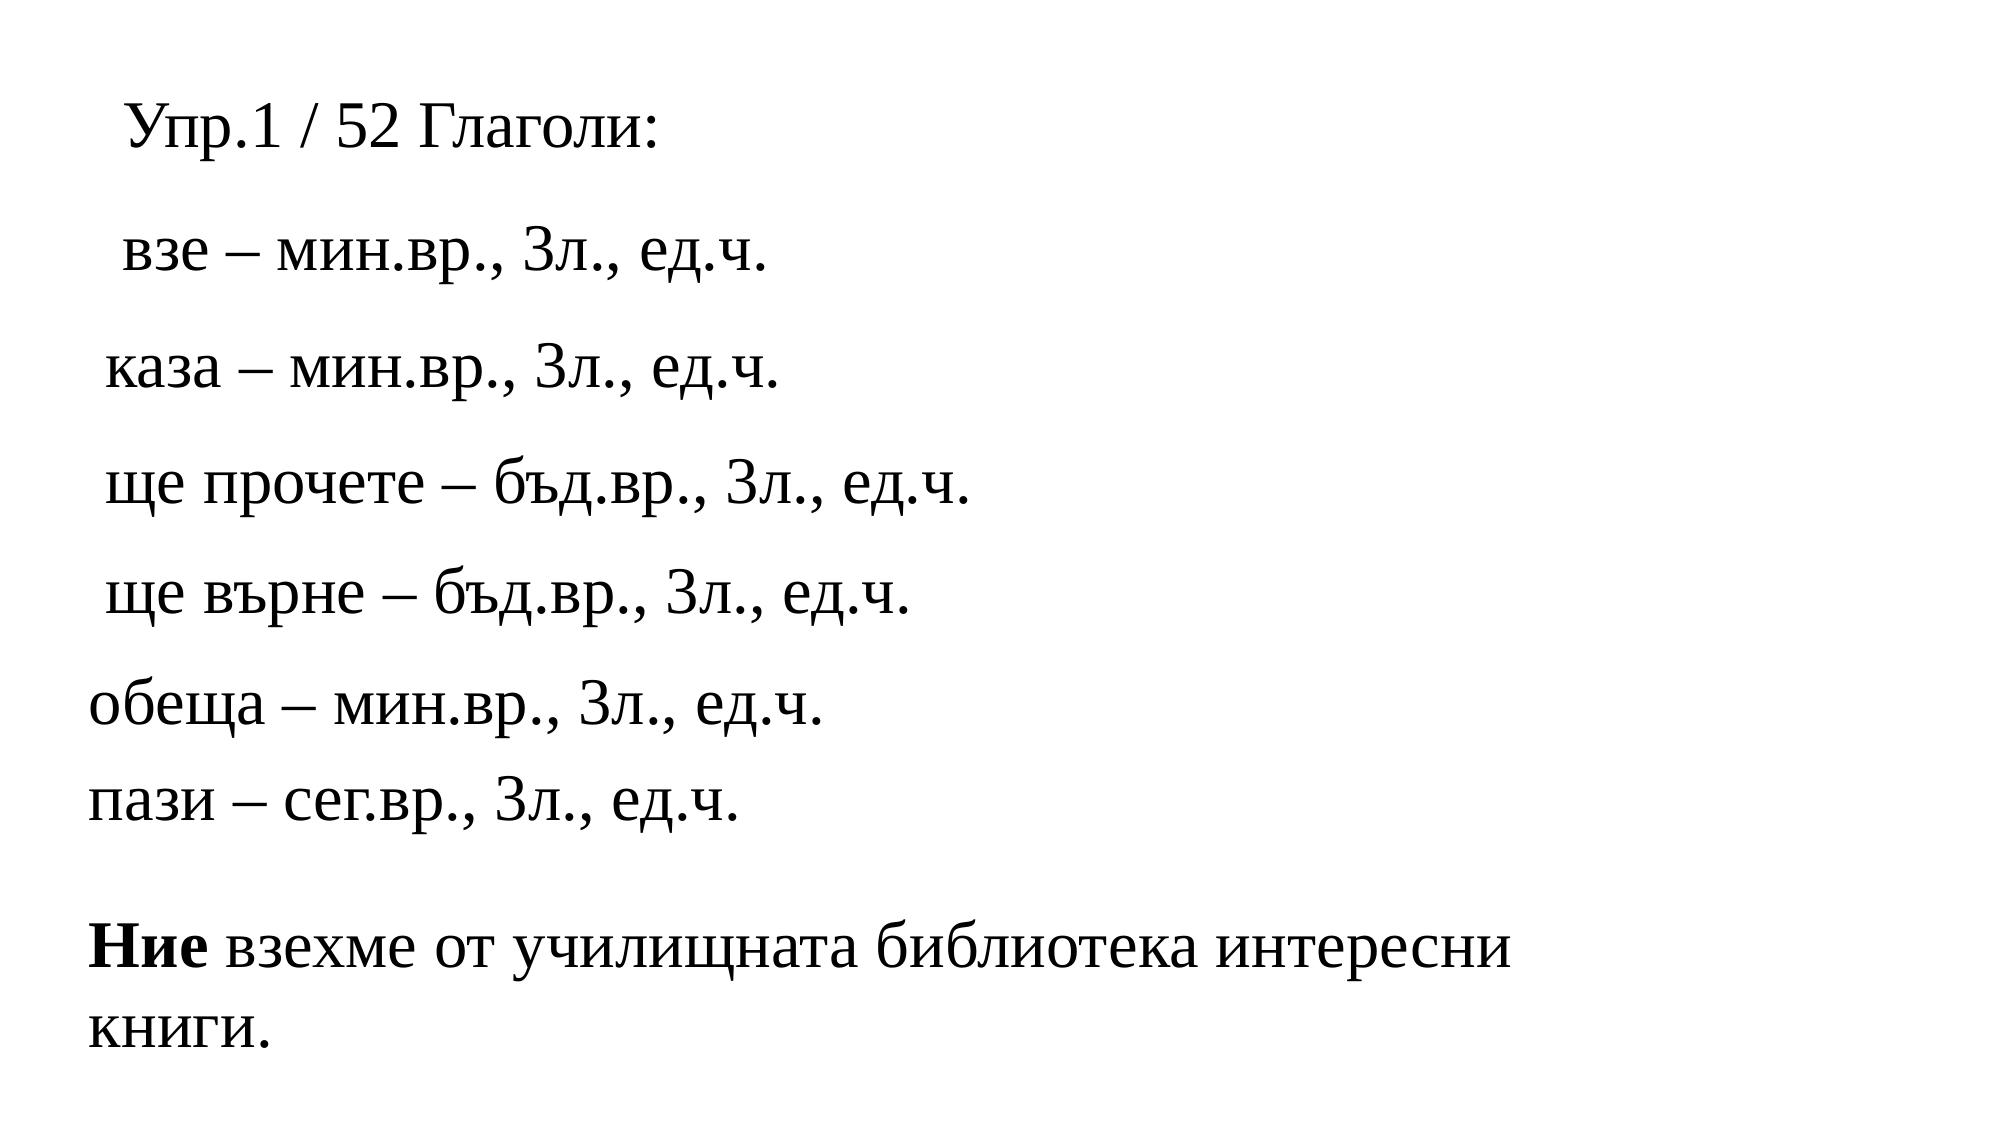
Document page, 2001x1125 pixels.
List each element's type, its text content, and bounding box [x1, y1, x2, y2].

text_box каза – мин.вр., 3л., ед.ч. [90, 313, 1382, 409]
text_box ще прочете – бъд.вр., 3л., ед.ч. [90, 429, 1319, 525]
text_box обеща – мин.вр., 3л., ед.ч. [74, 650, 1285, 746]
text_box Ние взехме от училищната библиотека интересни книги. [74, 893, 1714, 1069]
text_box ще върне – бъд.вр., 3л., ед.ч. [90, 539, 1471, 635]
text_box пази – сег.вр., 3л., ед.ч. [74, 746, 1348, 841]
text_box Упр.1 / 52 Глаголи: [108, 73, 1191, 169]
text_box взе – мин.вр., 3л., ед.ч. [107, 196, 1518, 292]
